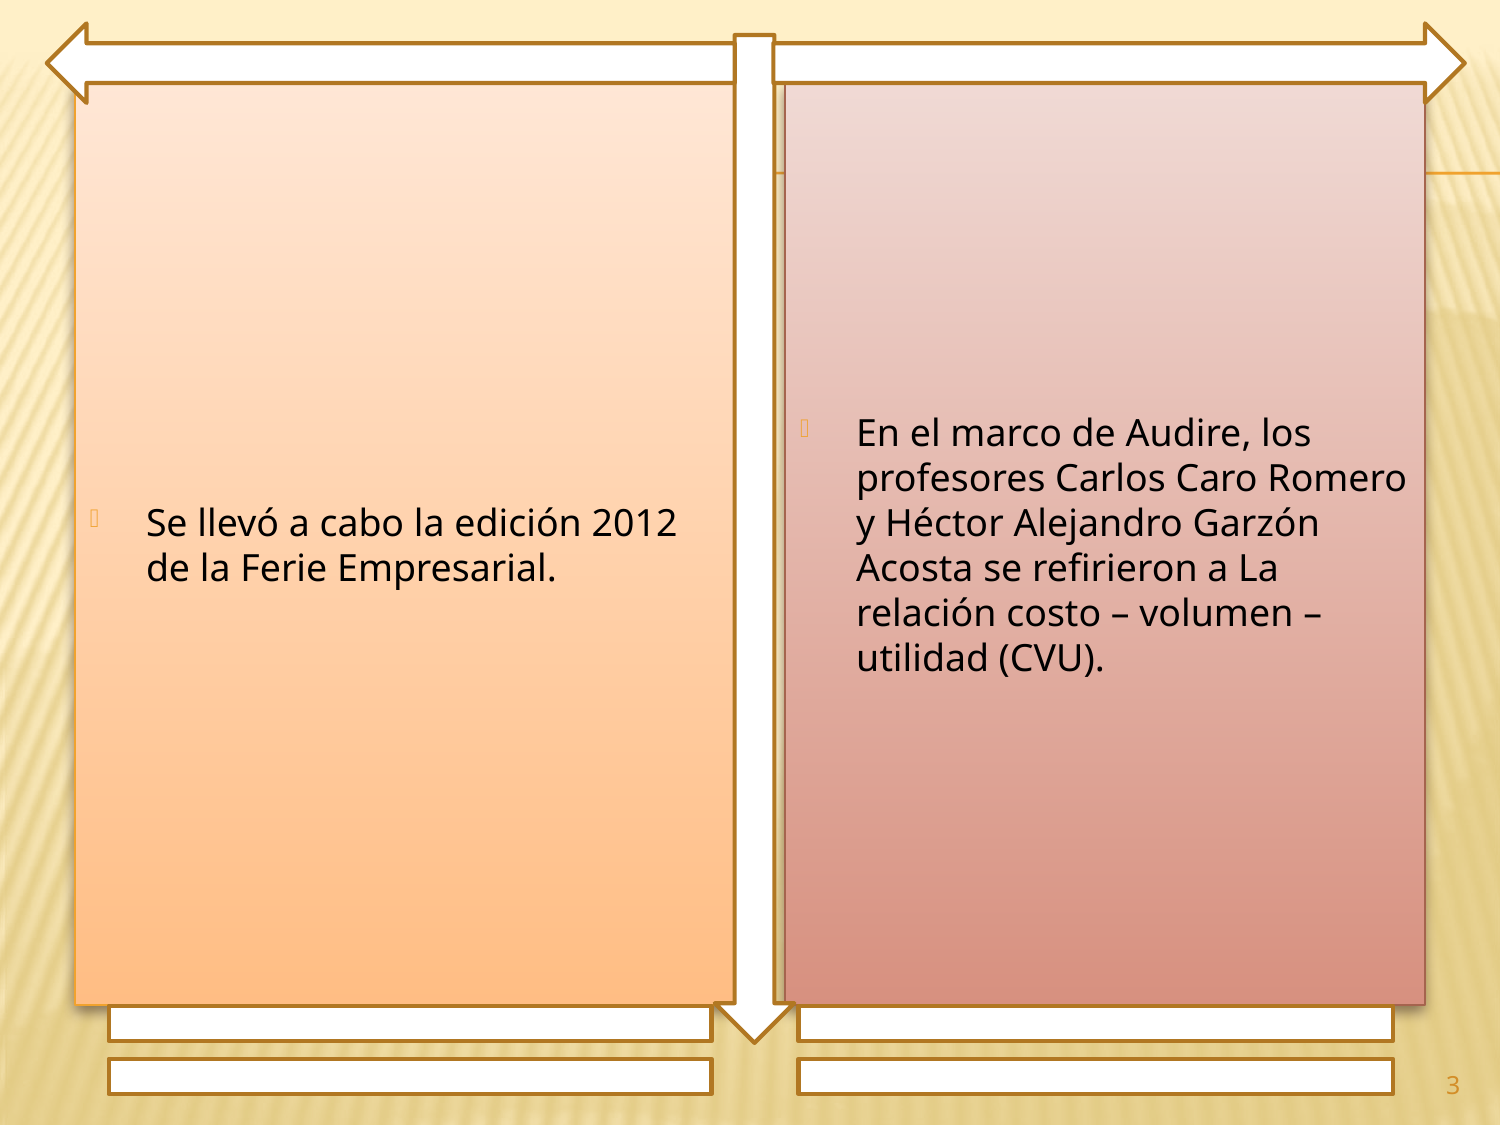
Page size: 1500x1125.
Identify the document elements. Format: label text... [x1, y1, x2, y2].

text_box [796, 1057, 1395, 1096]
text_box [712, 32, 797, 1046]
list Se llevó a cabo la edición 2012 de la Ferie Empresarial. [74, 86, 732, 1006]
text_box [796, 1004, 1395, 1043]
text_box [107, 1057, 714, 1096]
text_box [44, 21, 737, 105]
slide_number 3 [1350, 1062, 1475, 1103]
text_box [771, 21, 1467, 105]
text_box [107, 1004, 714, 1043]
list En el marco de Audire, los profesores Carlos Caro Romero y Héctor Alejandro Garzón Acosta se refirieron a La relación costo – volumen – utilidad (CVU). [784, 86, 1426, 1006]
